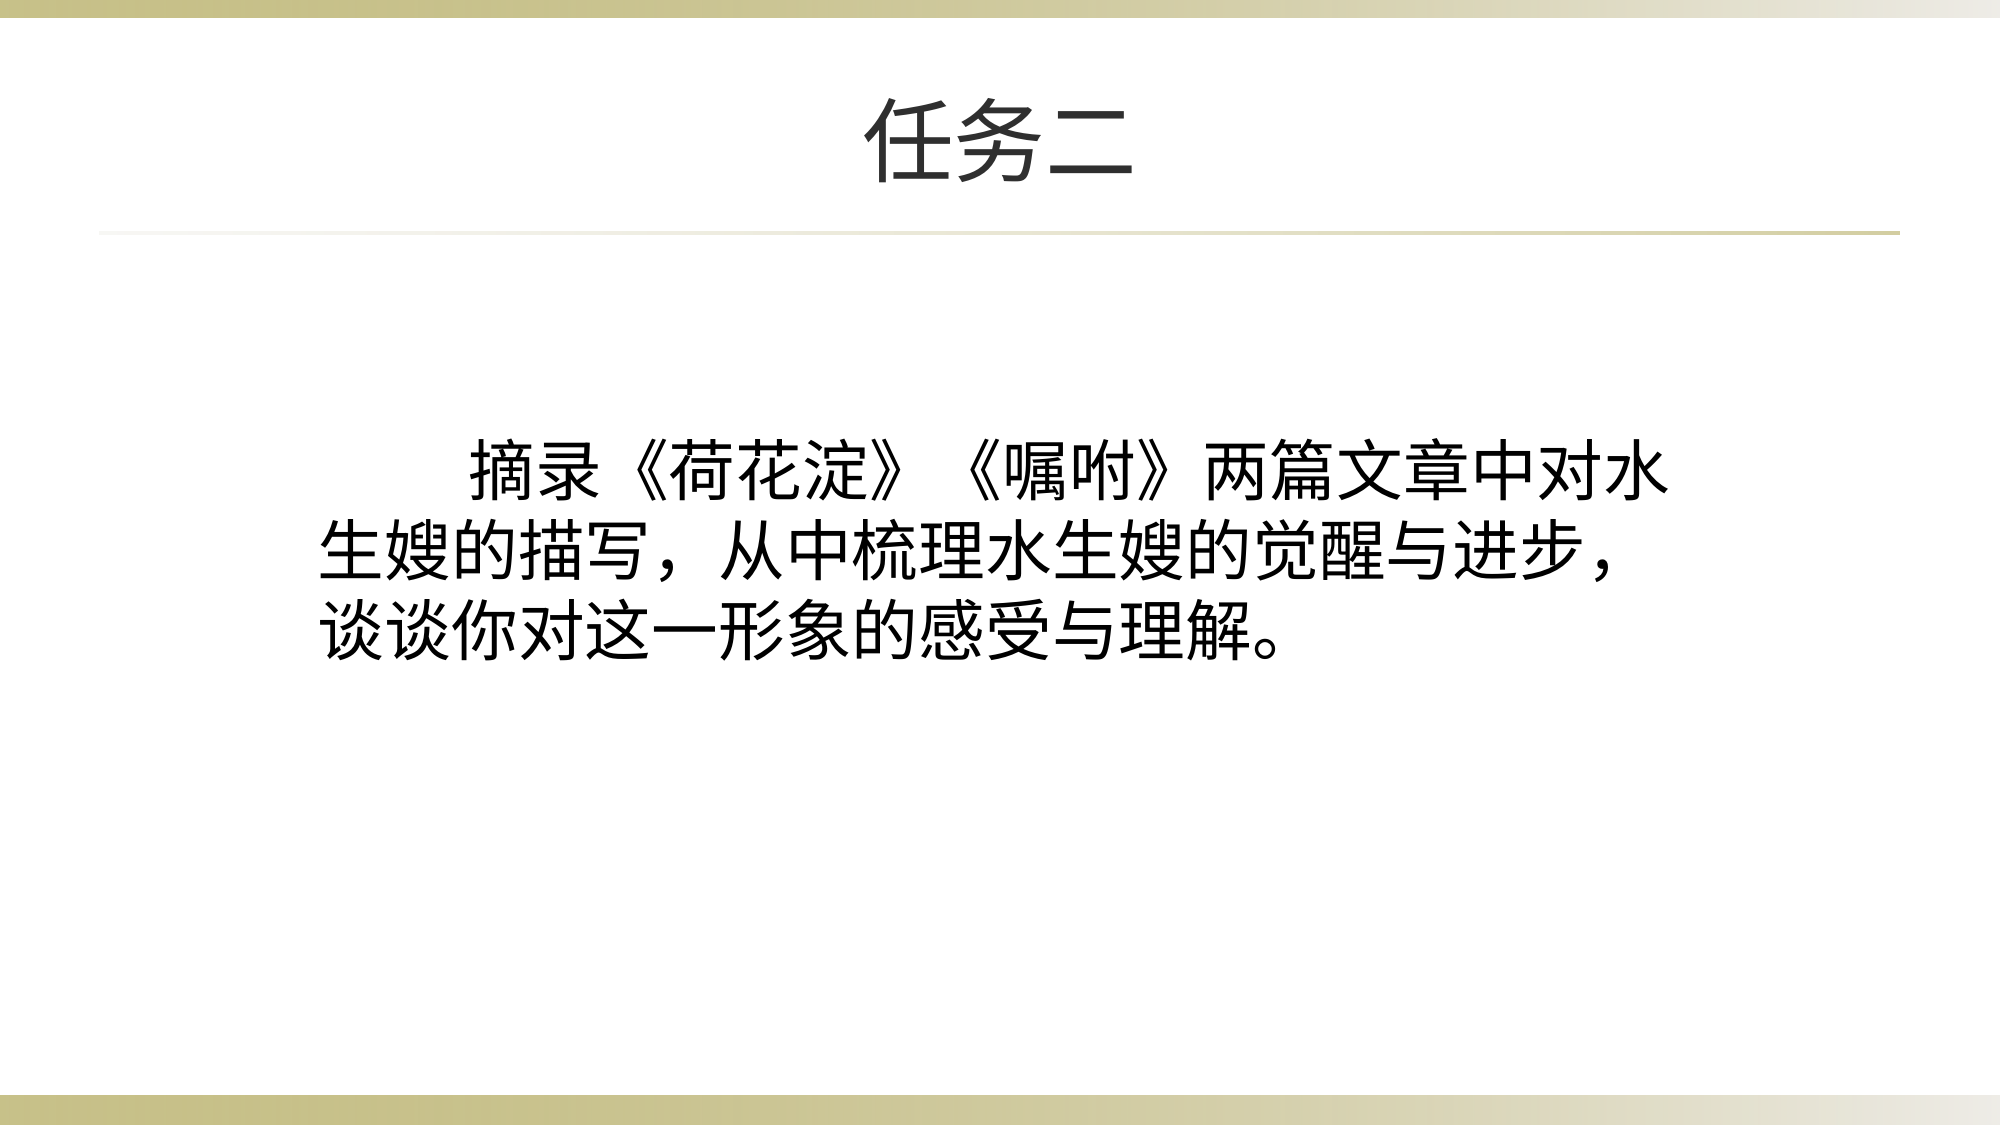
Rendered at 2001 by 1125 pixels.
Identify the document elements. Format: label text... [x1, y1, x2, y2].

list 摘录《荷花淀》《嘱咐》两篇文章中对水生嫂的描写，从中梳理水生嫂的觉醒与进步，谈谈你对这一形象的感受与理解。 [303, 421, 1697, 863]
title 任务二 [99, 45, 1900, 233]
